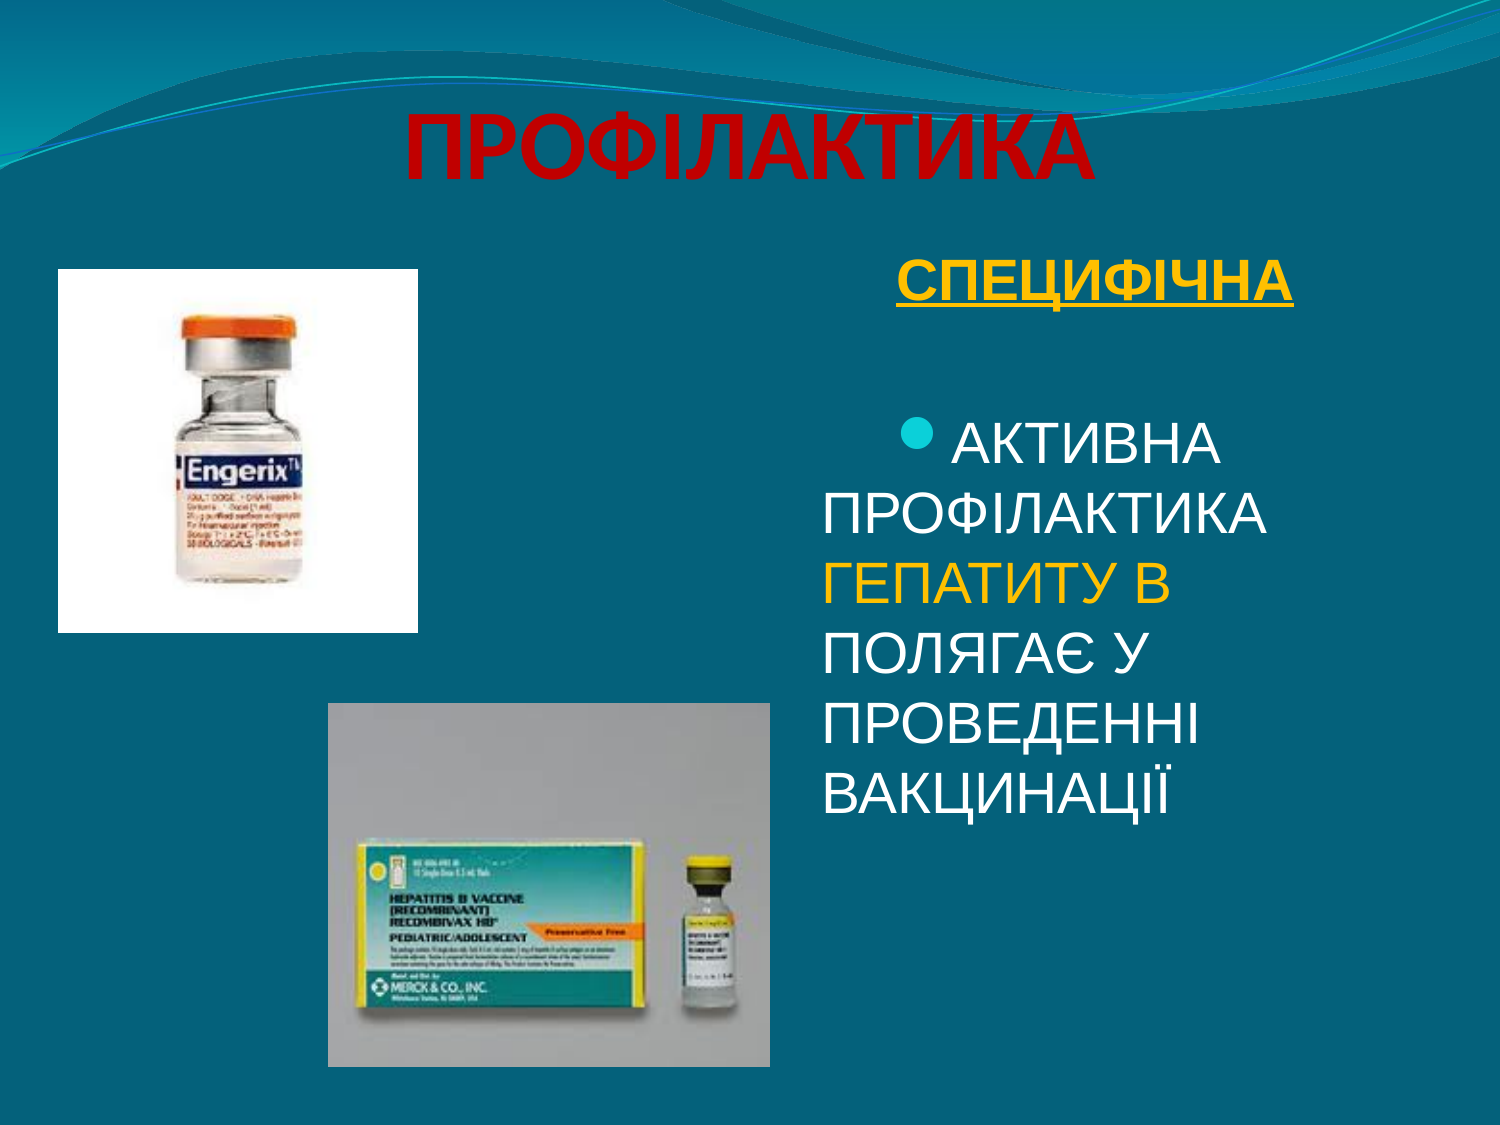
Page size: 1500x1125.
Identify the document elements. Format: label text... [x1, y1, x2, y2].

title ПРОФІЛАКТИКА [74, 70, 1426, 200]
picture [329, 704, 769, 1066]
list СПЕЦИФІЧНА АКТИВНА ПРОФІЛАКТИКА ГЕПАТИТУ В ПОЛЯГАЄ У ПРОВЕДЕННІ ВАКЦИНАЦІЇ [761, 234, 1425, 1043]
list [58, 269, 419, 633]
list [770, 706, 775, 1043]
